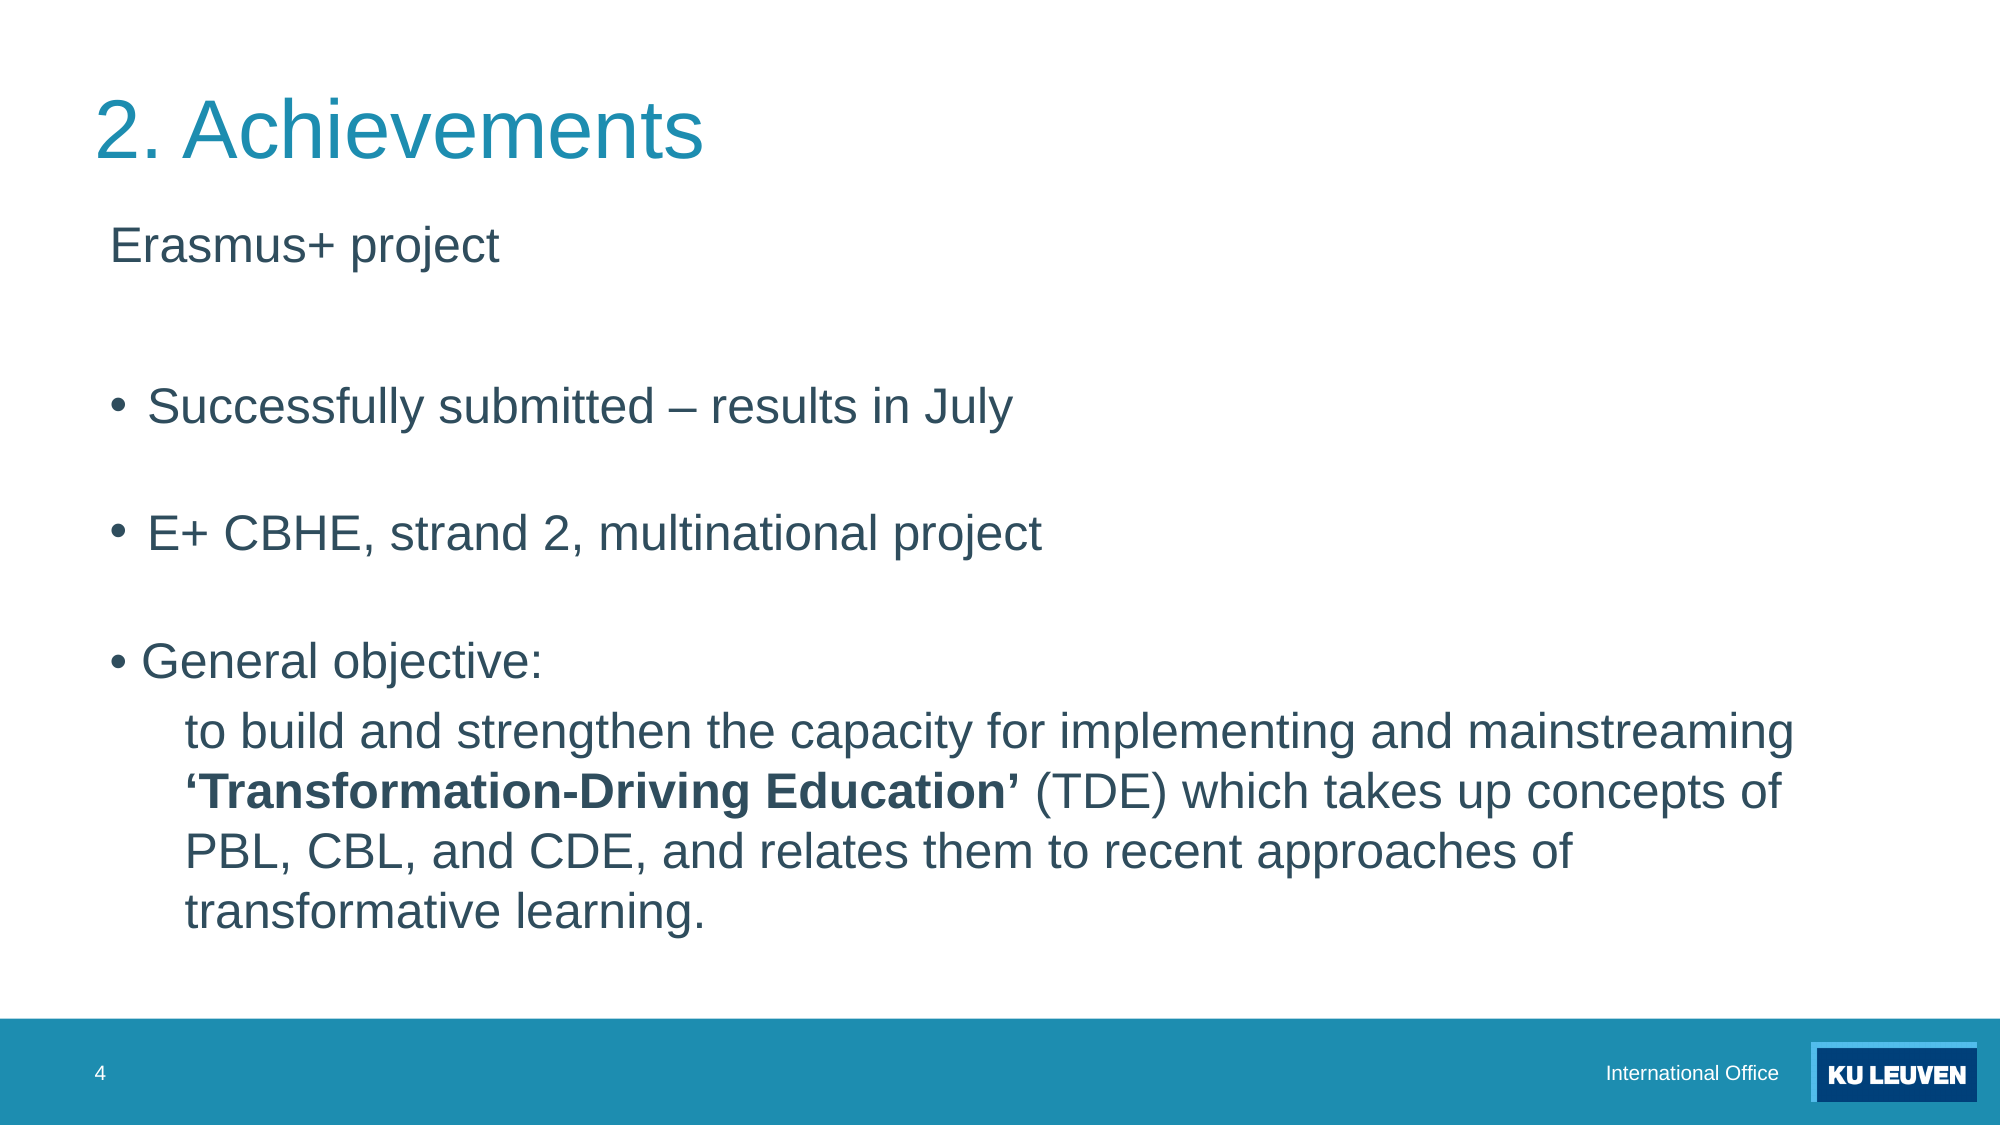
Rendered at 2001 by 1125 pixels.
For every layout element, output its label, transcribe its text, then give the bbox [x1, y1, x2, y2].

list Erasmus+ project Successfully submitted – results in July E+ CBHE, strand 2, multinational project • General objective: to build and strengthen the capacity for implementing and mainstreaming ‘Transformation-Driving Education’ (TDE) which takes up concepts of PBL, CBL, and CDE, and relates them to recent approaches of transformative learning. [94, 220, 1906, 1044]
slide_number 4 [94, 1018, 201, 1125]
title 2. Achievements [94, 30, 1906, 220]
picture [1811, 1042, 1977, 1102]
footer International Office [989, 1018, 1809, 1125]
